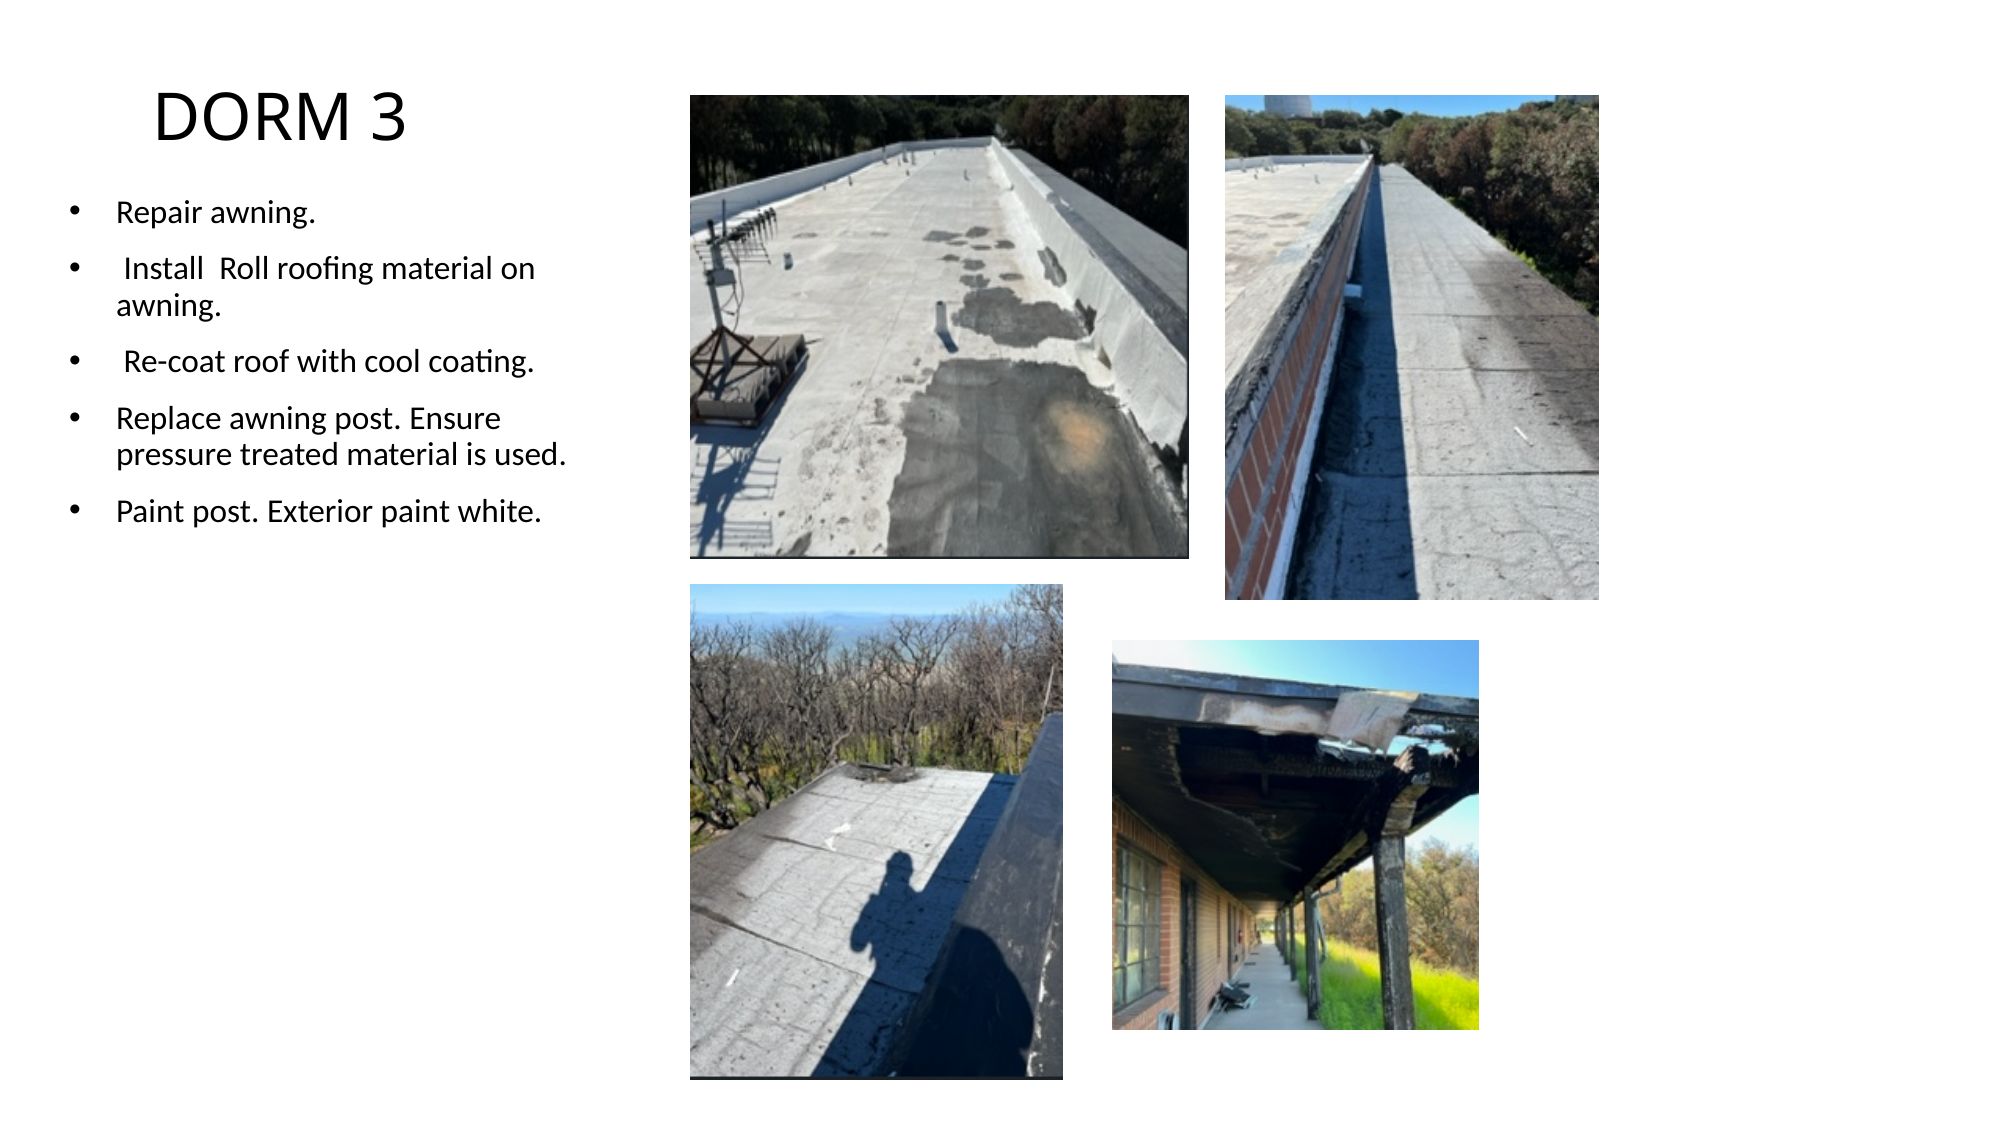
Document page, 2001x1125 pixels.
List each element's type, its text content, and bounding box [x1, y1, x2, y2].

picture [690, 584, 1063, 1080]
picture [690, 95, 1189, 560]
picture [1225, 95, 1599, 600]
list Repair awning. Install Roll roofing material on awning. Re-coat roof with cool coating. Replace awning post. Ensure pressure treated material is used. Paint post. Exterior paint white. [54, 187, 594, 835]
picture [1112, 640, 1479, 1030]
title DORM 3 [137, 75, 783, 162]
